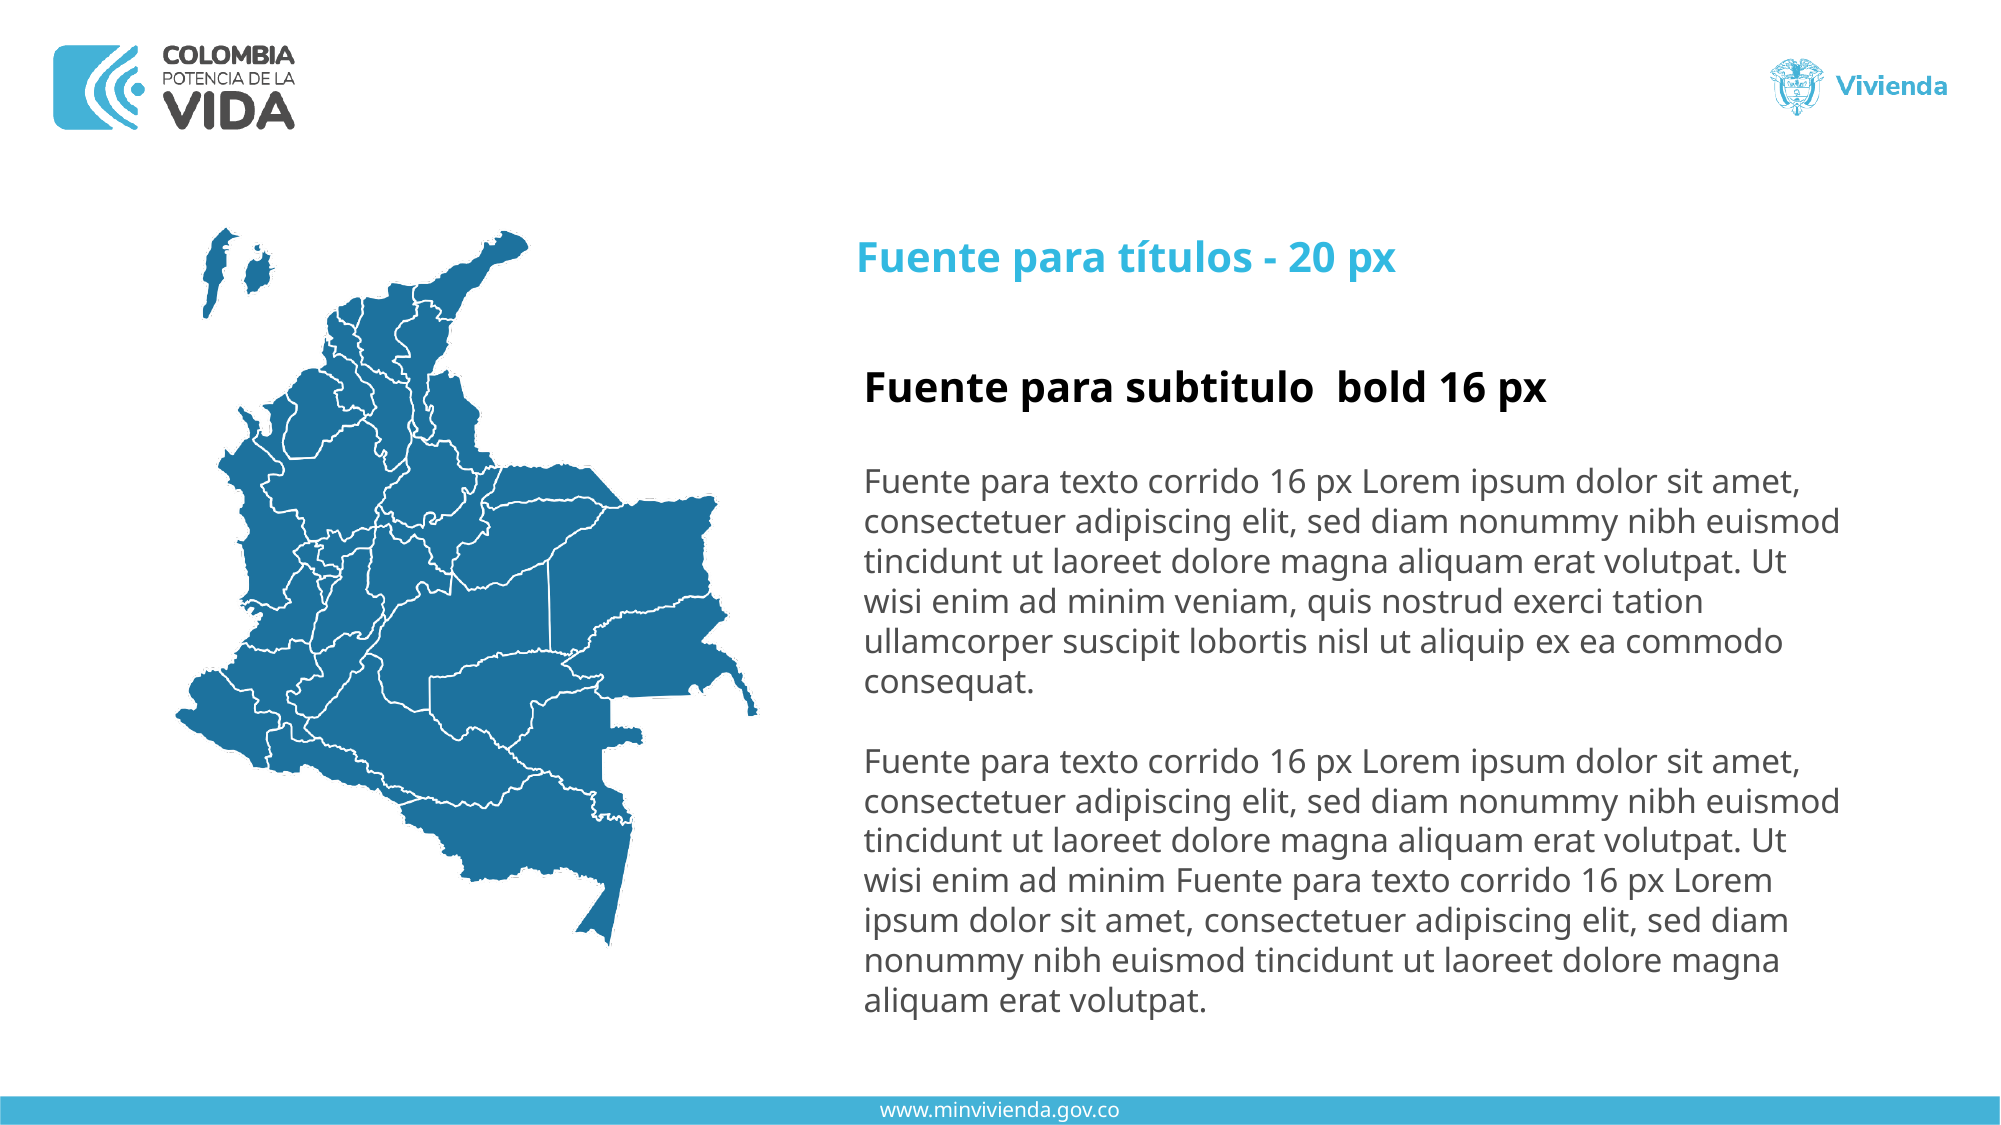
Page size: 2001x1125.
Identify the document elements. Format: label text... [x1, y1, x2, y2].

picture [0, 1042, 2000, 1125]
text_box Fuente para subtitulo bold 16 px Fuente para texto corrido 16 px Lorem ipsum dolor sit amet, consectetuer adipiscing elit, sed diam nonummy nibh euismod tincidunt ut laoreet dolore magna aliquam erat volutpat. Ut wisi enim ad minim veniam, quis nostrud exerci tation ullamcorper suscipit lobortis nisl ut aliquip ex ea commodo consequat. Fuente para texto corrido 16 px Lorem ipsum dolor sit amet, consectetuer adipiscing elit, sed diam nonummy nibh euismod tincidunt ut laoreet dolore magna aliquam erat volutpat. Ut wisi enim ad minim Fuente para texto corrido 16 px Lorem ipsum dolor sit amet, consectetuer adipiscing elit, sed diam nonummy nibh euismod tincidunt ut laoreet dolore magna aliquam erat volutpat. [848, 352, 1863, 1027]
picture [173, 225, 760, 949]
picture [0, 0, 2001, 167]
text_box Fuente para títulos - 20 px [848, 225, 1863, 293]
